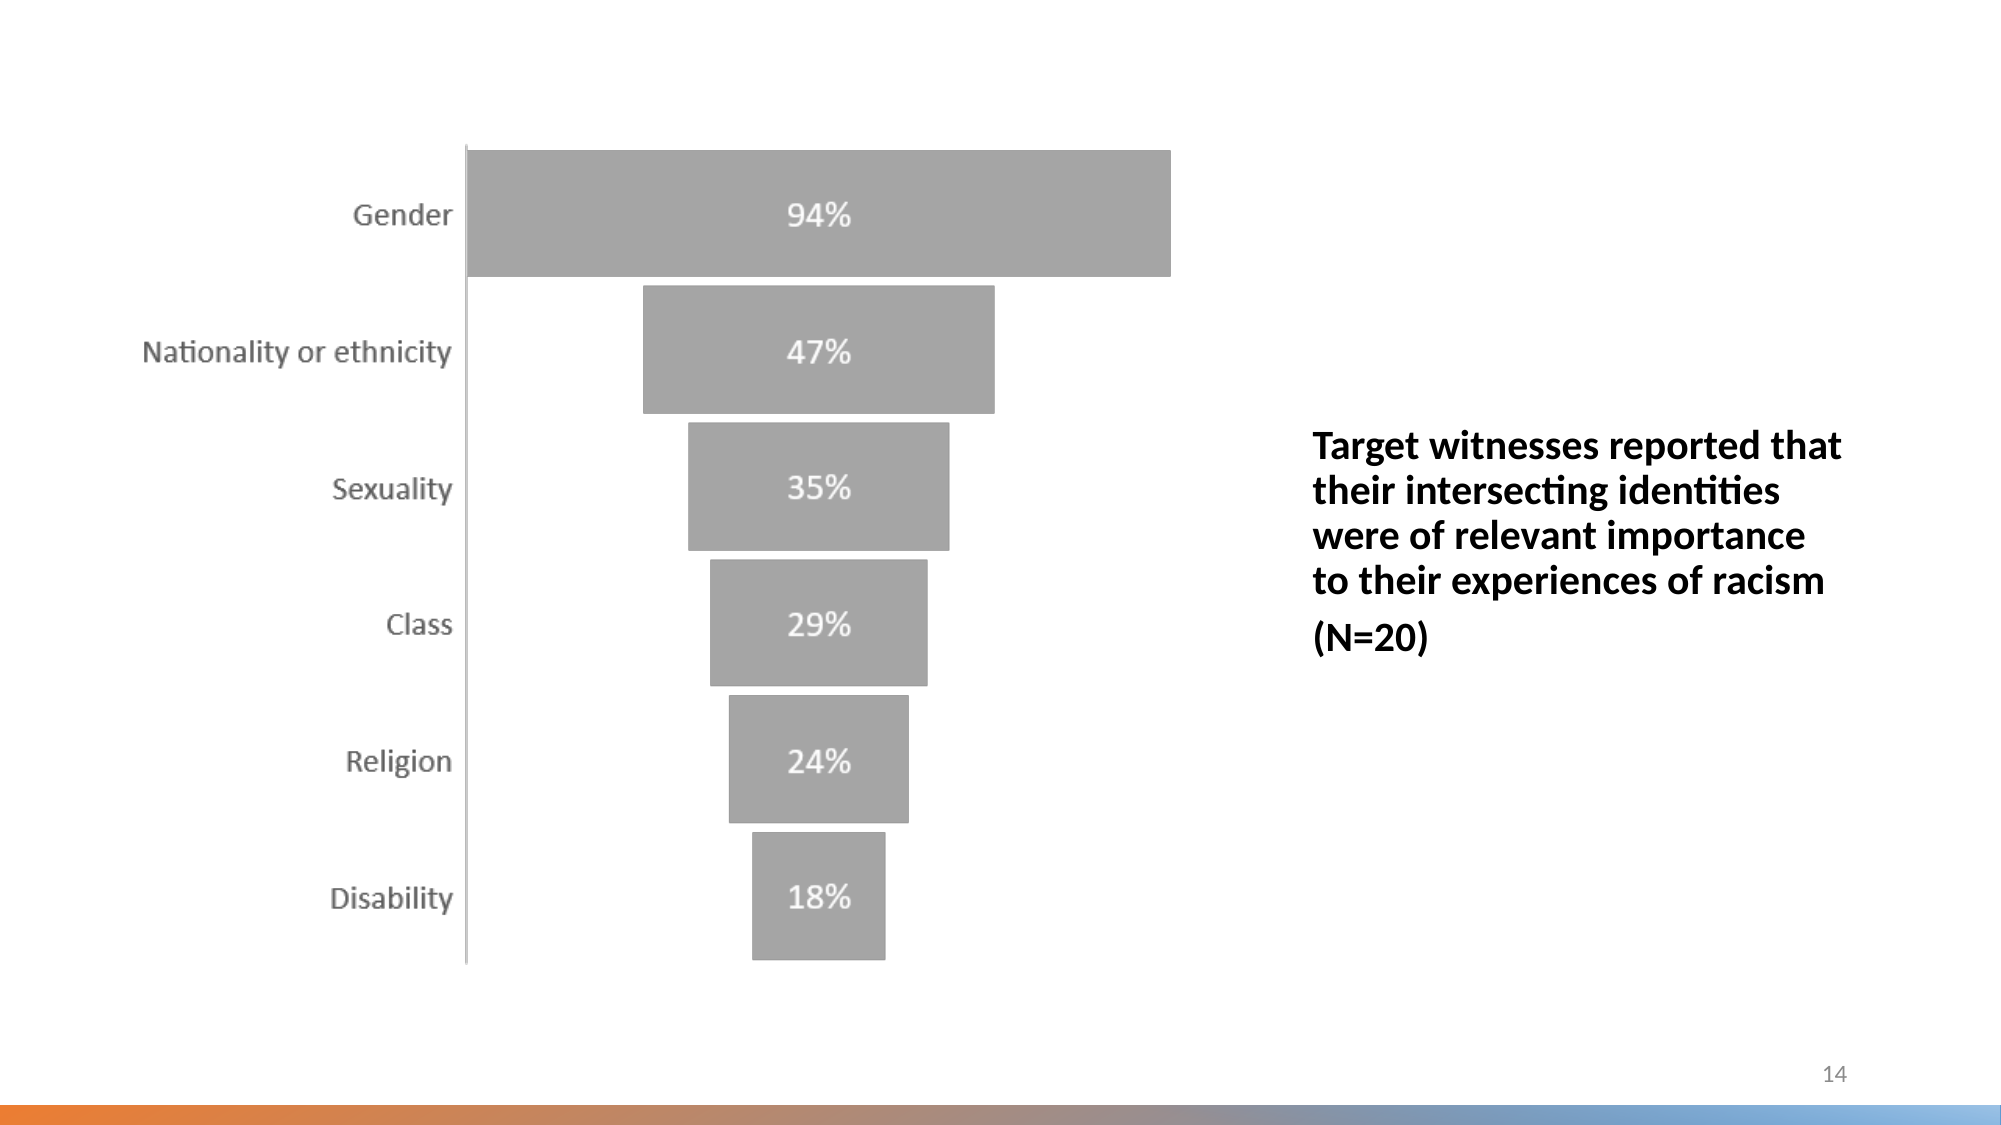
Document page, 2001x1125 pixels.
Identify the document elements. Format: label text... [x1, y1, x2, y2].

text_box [0, 1105, 2000, 1125]
text_box Target witnesses reported that their intersecting identities were of relevant importance to their experiences of racism (N=20) [1297, 415, 1863, 982]
slide_number 14 [1412, 1042, 1863, 1103]
picture [129, 132, 1188, 982]
